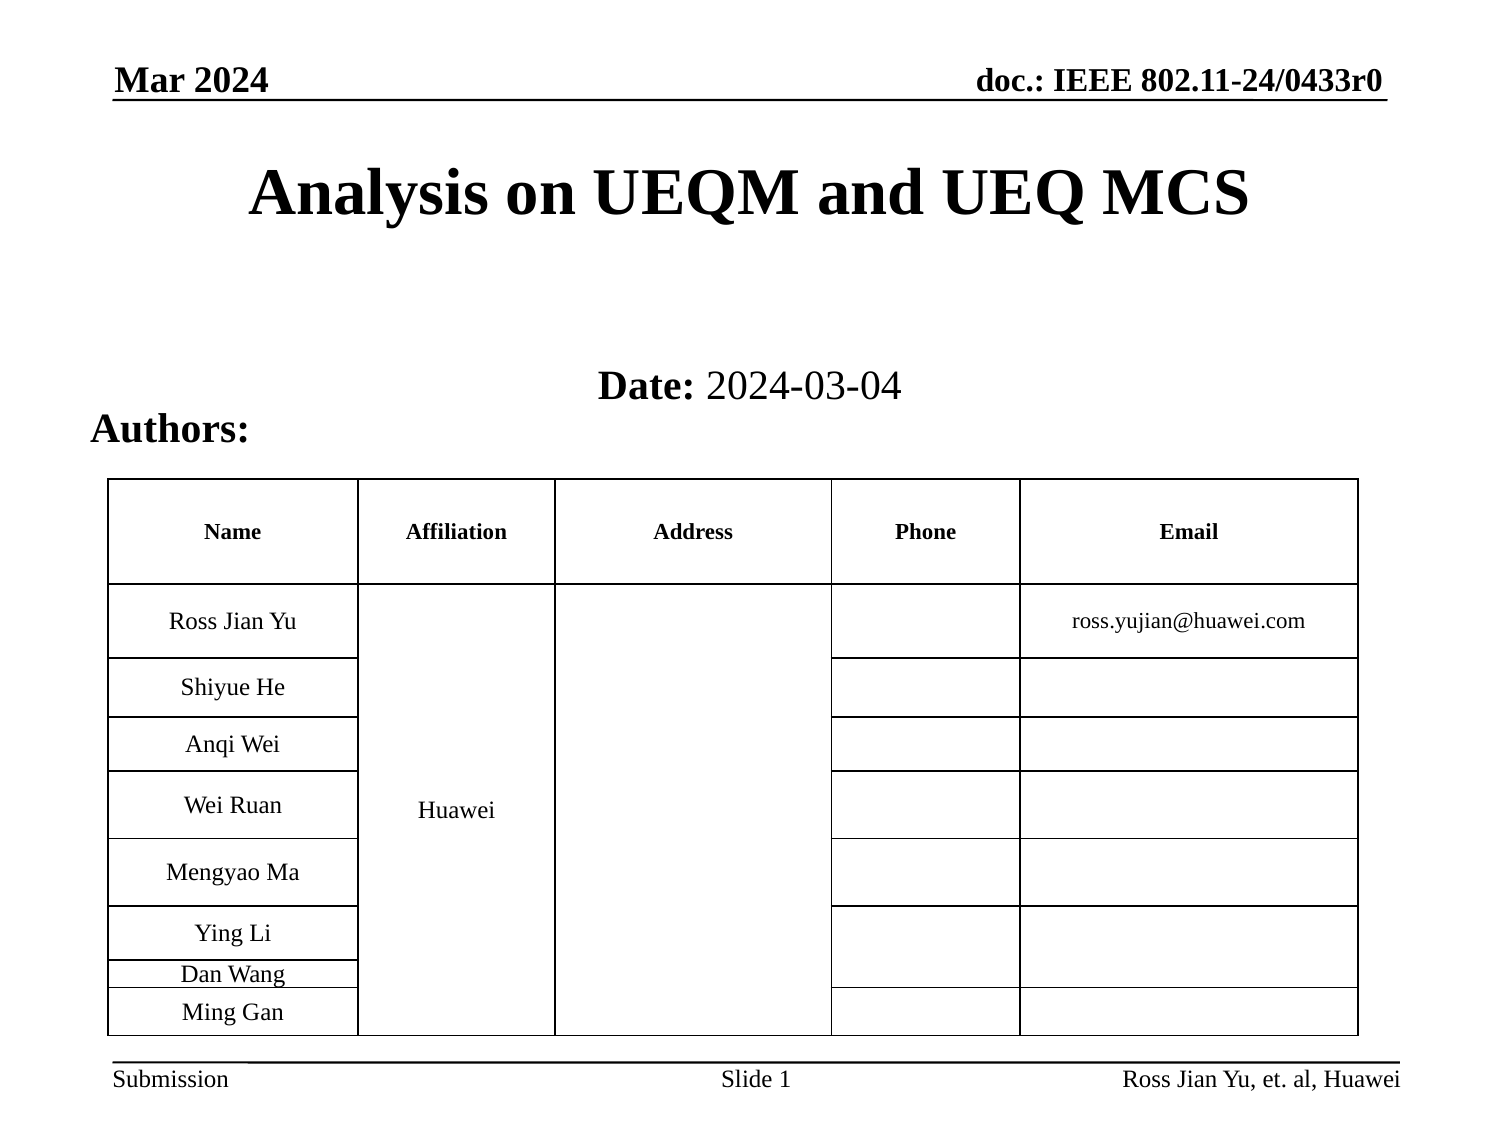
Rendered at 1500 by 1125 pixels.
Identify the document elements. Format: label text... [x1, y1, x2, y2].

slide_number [114, 54, 271, 101]
table_cell [832, 718, 1019, 770]
table_cell [1021, 772, 1357, 838]
table_cell Wei Ruan [109, 772, 357, 838]
table_cell Ross Jian Yu [109, 585, 357, 657]
table_cell [832, 839, 1019, 905]
footer Ross Jian Yu, et. al, Huawei [1118, 1061, 1402, 1093]
table_cell Huawei [359, 585, 554, 1035]
table_cell Mengyao Ma [109, 839, 357, 905]
table_cell [1021, 718, 1357, 770]
table_cell [832, 907, 1019, 987]
table_header Affiliation [359, 480, 554, 583]
table_cell [1021, 907, 1357, 987]
table_cell [832, 659, 1019, 716]
table_cell [832, 772, 1019, 838]
table_header Name [109, 480, 357, 583]
table_cell [832, 988, 1019, 1035]
table_cell [556, 585, 831, 1035]
table_cell ross.yujian@huawei.com [1021, 585, 1357, 657]
table_cell Ming Gan [109, 988, 357, 1035]
text_box Date: 2024-03-04 [112, 350, 1388, 413]
table_header Email [1021, 480, 1357, 583]
table_cell Dan Wang [109, 961, 357, 987]
table_cell Shiyue He [109, 659, 357, 716]
table_cell Ying Li [109, 907, 357, 959]
table_cell [1021, 839, 1357, 905]
slide_number Slide 1 [712, 1061, 800, 1093]
table_header Phone [832, 480, 1019, 583]
table_cell [1021, 659, 1357, 716]
table_cell Anqi Wei [109, 718, 357, 770]
text_box Authors: [74, 393, 313, 457]
table_cell [832, 585, 1019, 657]
table_cell [1021, 988, 1357, 1035]
title Analysis on UEQM and UEQ MCS [112, 112, 1388, 263]
table_header Address [556, 480, 831, 583]
